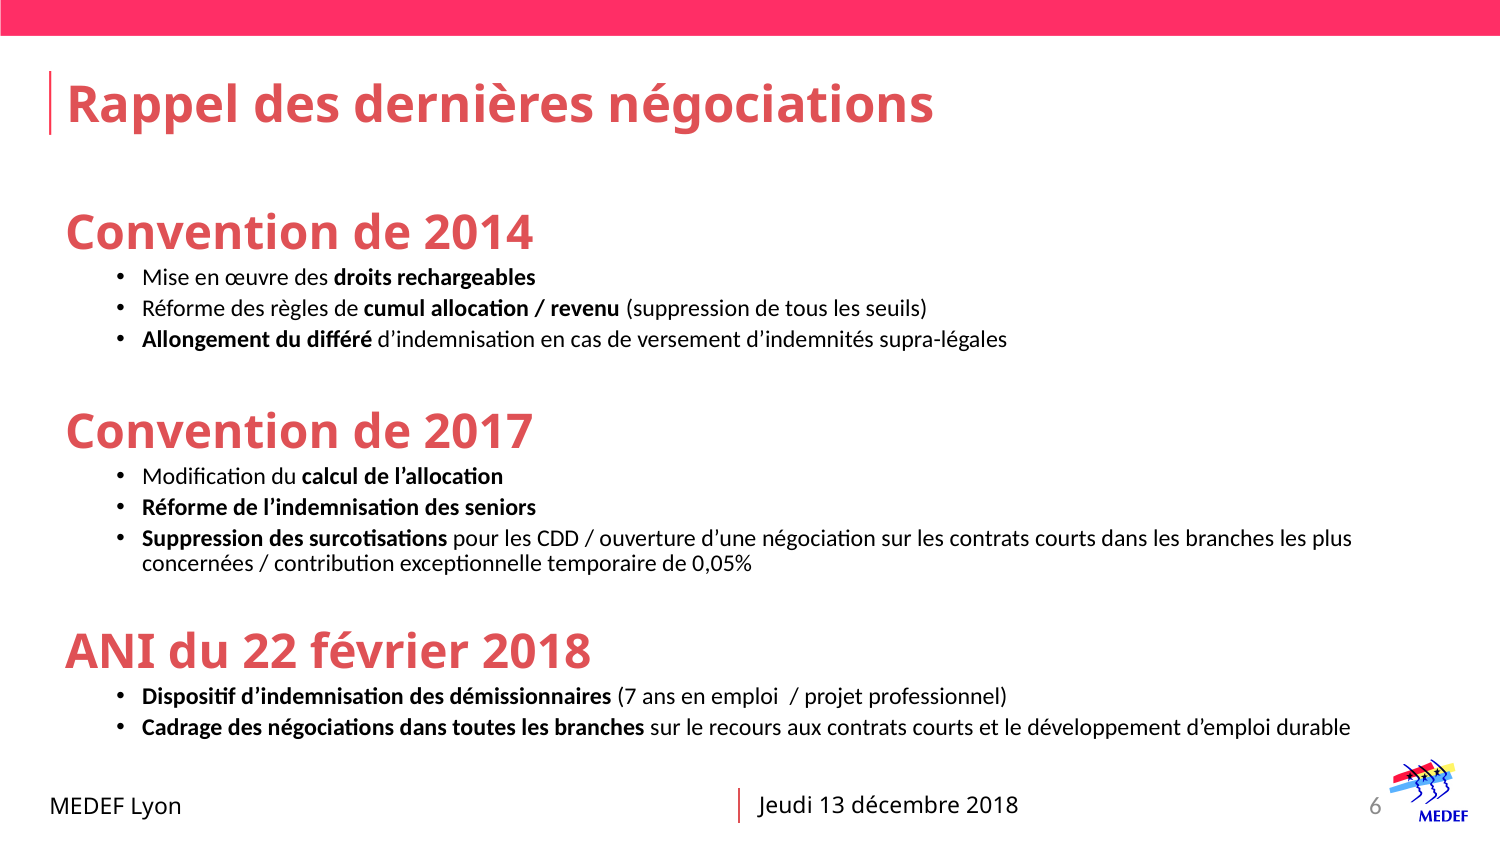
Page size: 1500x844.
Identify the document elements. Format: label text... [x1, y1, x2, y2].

picture [0, 0, 1500, 844]
title Rappel des dernières négociations [51, 70, 1346, 142]
list Convention de 2014 Mise en œuvre des droits rechargeables Réforme des règles de cumul allocation / revenu (suppression de tous les seuils) Allongement du différé d’indemnisation en cas de versement d’indemnités supra-légales Convention de 2017 Modification du calcul de l’allocation Réforme de l’indemnisation des seniors Suppression des surcotisations pour les CDD / ouverture d’une négociation sur les contrats courts dans les branches les plus concernées / contribution exceptionnelle temporaire de 0,05% ANI du 22 février 2018 Dispositif d’indemnisation des démissionnaires (7 ans en emploi / projet professionnel) Cadrage des négociations dans toutes les branches sur le recours aux contrats courts et le développement d’emploi durable [49, 200, 1459, 755]
slide_number 6 [1059, 782, 1397, 827]
